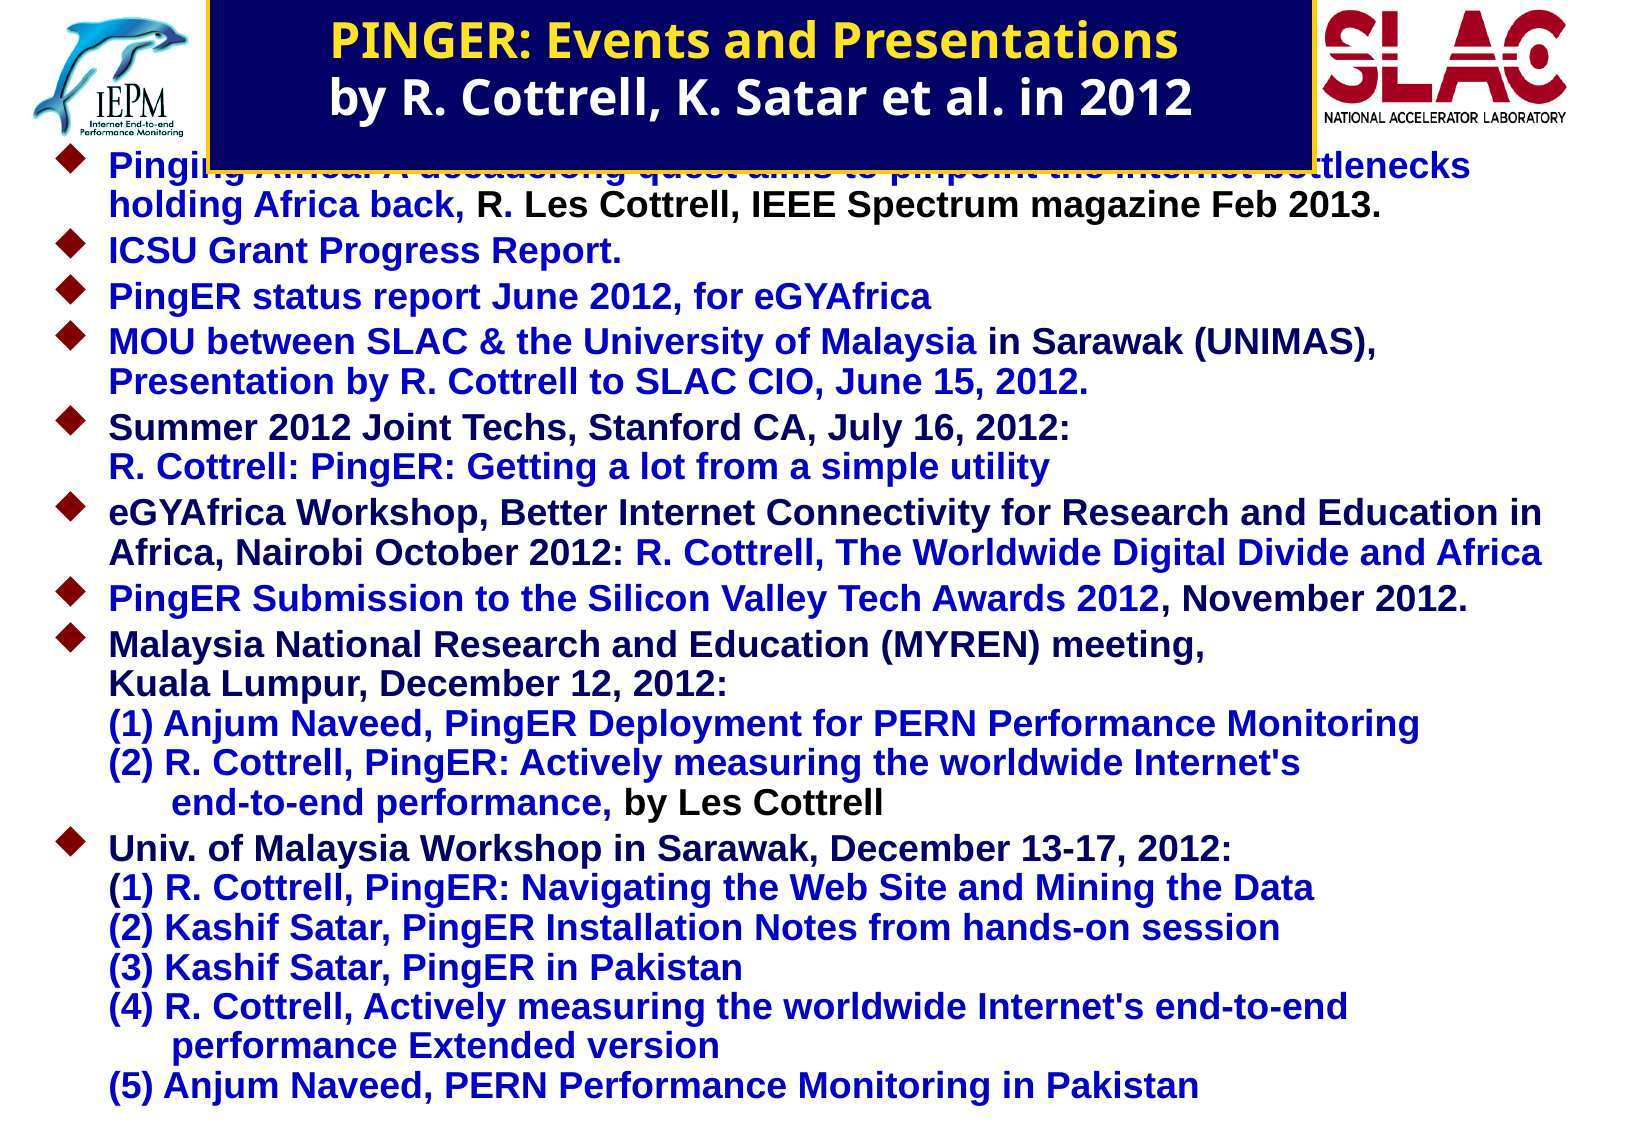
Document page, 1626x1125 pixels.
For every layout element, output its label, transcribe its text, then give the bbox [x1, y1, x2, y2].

text_box Pinging Africa: A decadelong quest aims to pinpoint the Internet bottlenecks holding Africa back, R. Les Cottrell, IEEE Spectrum magazine Feb 2013. ICSU Grant Progress Report. PingER status report June 2012, for eGYAfrica MOU between SLAC & the University of Malaysia in Sarawak (UNIMAS), Presentation by R. Cottrell to SLAC CIO, June 15, 2012. Summer 2012 Joint Techs, Stanford CA, July 16, 2012: R. Cottrell: PingER: Getting a lot from a simple utility eGYAfrica Workshop, Better Internet Connectivity for Research and Education in Africa, Nairobi October 2012: R. Cottrell, The Worldwide Digital Divide and Africa PingER Submission to the Silicon Valley Tech Awards 2012, November 2012. Malaysia National Research and Education (MYREN) meeting, Kuala Lumpur, December 12, 2012: (1) Anjum Naveed, PingER Deployment for PERN Performance Monitoring (2) R. Cottrell, PingER: Actively measuring the worldwide Internet's end-to-end performance, by Les Cottrell Univ. of Malaysia Workshop in Sarawak, December 13-17, 2012: (1) R. Cottrell, PingER: Navigating the Web Site and Mining the Data (2) Kashif Satar, PingER Installation Notes from hands-on session (3) Kashif Satar, PingER in Pakistan (4) R. Cottrell, Actively measuring the worldwide Internet's end-to-end performance Extended version (5) Anjum Naveed, PERN Performance Monitoring in Pakistan [18, 139, 1625, 1114]
picture [1322, 7, 1568, 134]
picture [31, 17, 190, 140]
title PINGER: Events and Presentations by R. Cottrell, K. Satar et al. in 2012 [207, 0, 1315, 172]
